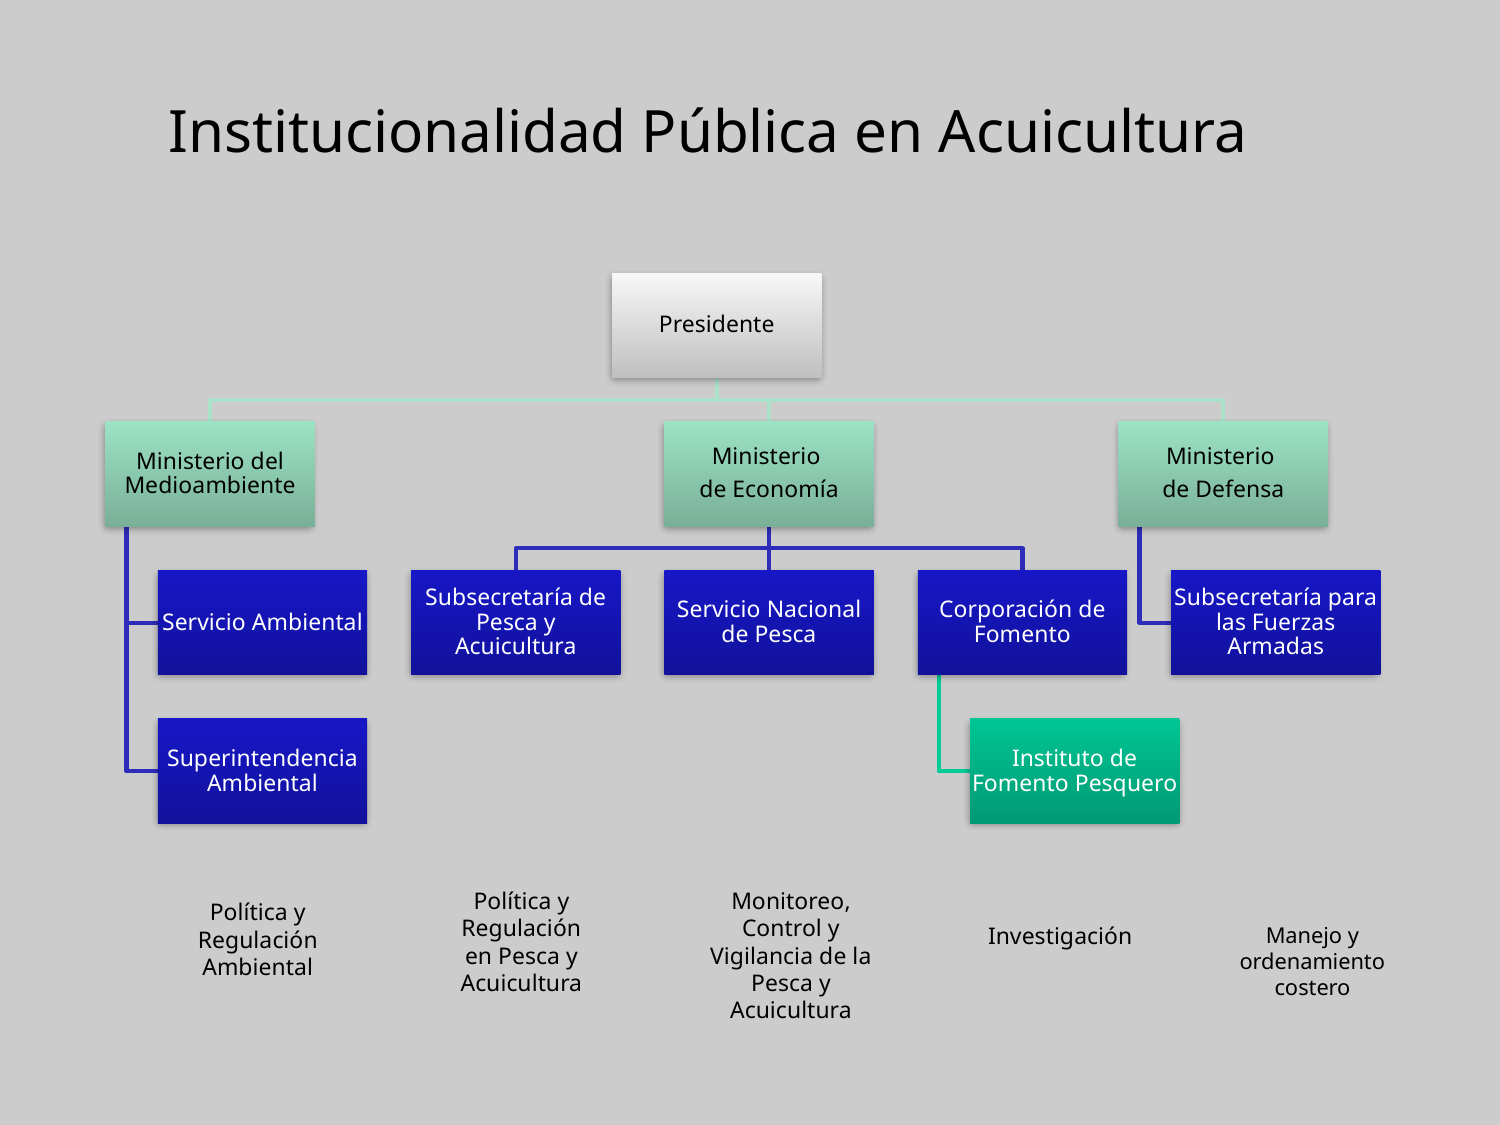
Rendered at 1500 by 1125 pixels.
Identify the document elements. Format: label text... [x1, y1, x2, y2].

text_box Manejo y ordenamiento costero [1218, 913, 1407, 1008]
text_box Monitoreo, Control y Vigilancia de la Pesca y Acuicultura [691, 895, 891, 1031]
text_box Política y Regulación Ambiental [164, 895, 352, 988]
text_box Política y Regulación en Pesca y Acuicultura [433, 895, 610, 1004]
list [105, 210, 1381, 887]
text_box Investigación [949, 914, 1172, 957]
title Institucionalidad Pública en Acuicultura [70, 35, 1346, 223]
